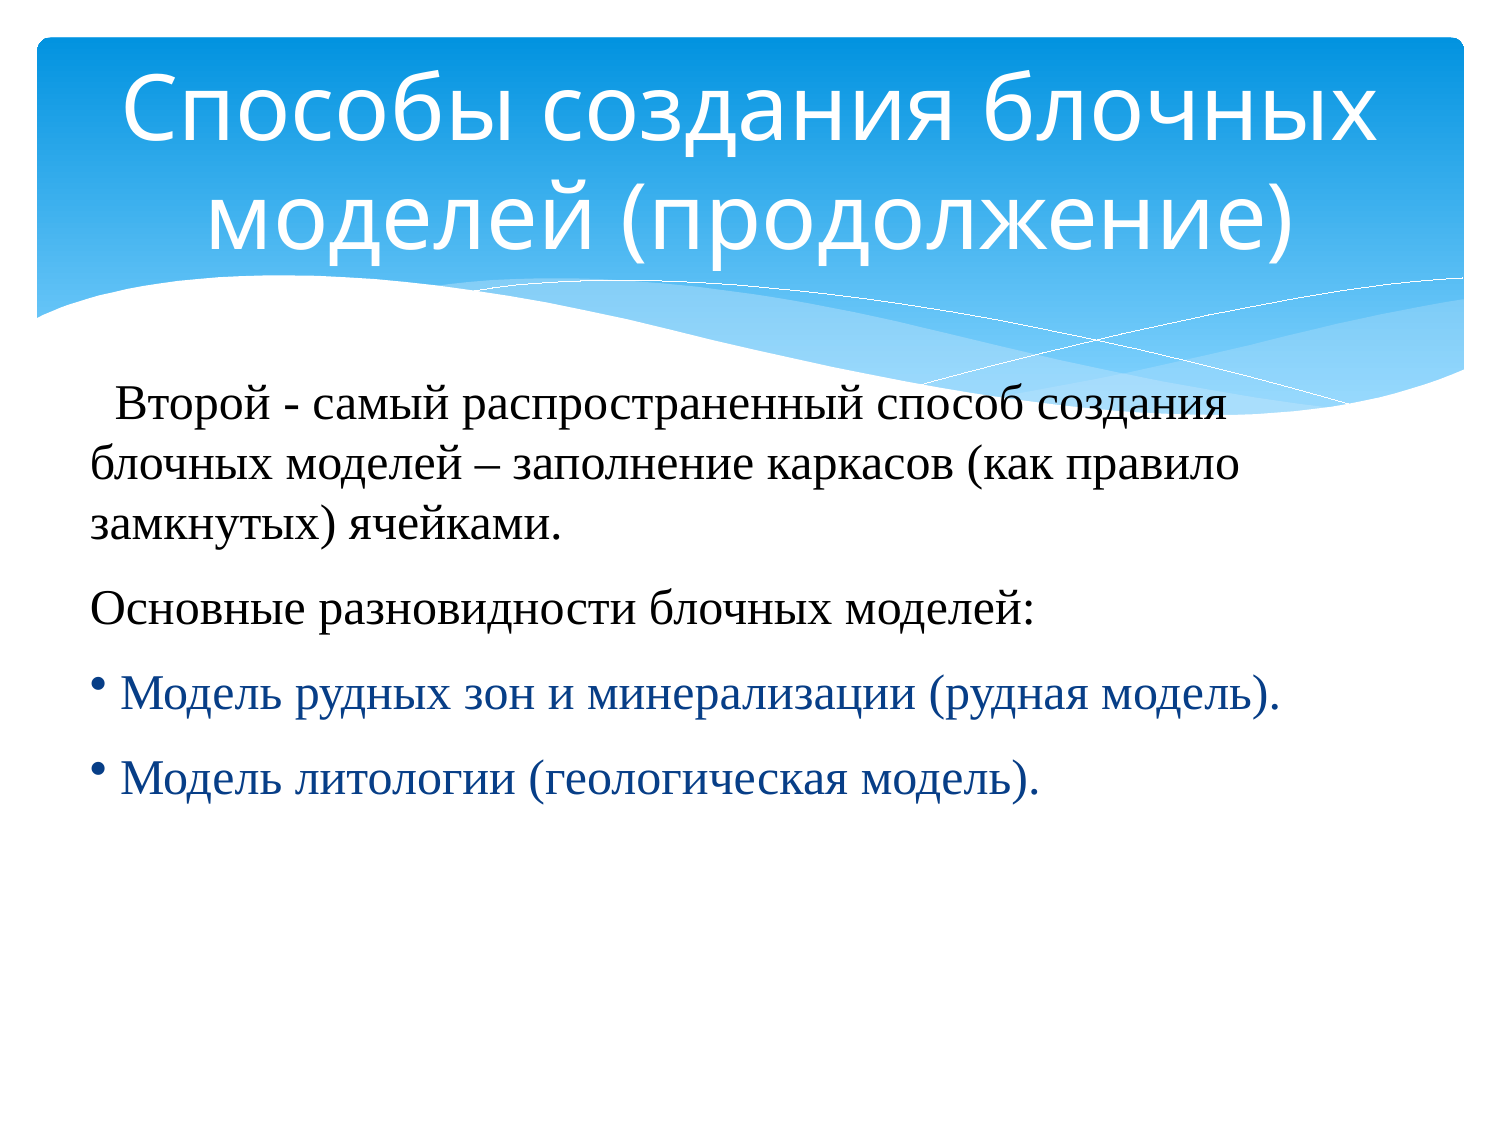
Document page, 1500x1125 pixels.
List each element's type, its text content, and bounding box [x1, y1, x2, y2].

title Способы создания блочных моделей (продолжение) [75, 55, 1425, 261]
text_box Второй - самый распространенный способ создания блочных моделей – заполнение каркасов (как правило замкнутых) ячейками. Основные разновидности блочных моделей: Модель рудных зон и минерализации (рудная модель). Модель литологии (геологическая модель). [74, 362, 1438, 813]
